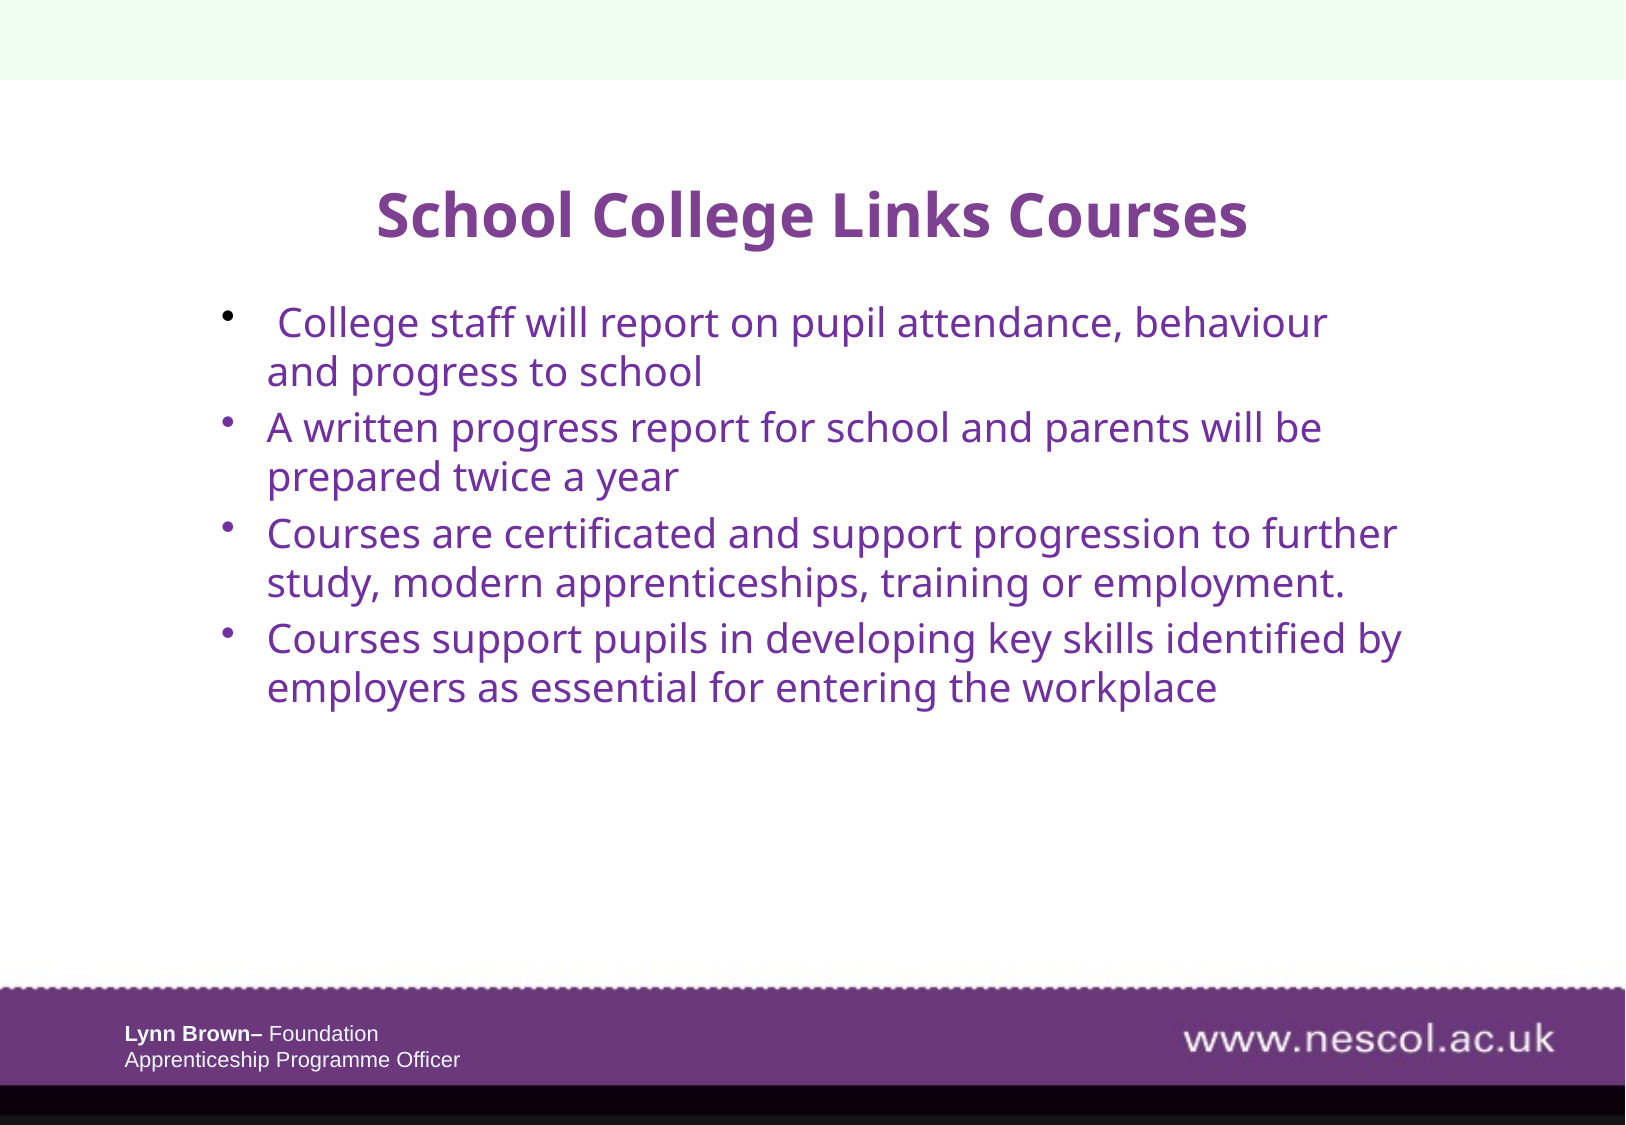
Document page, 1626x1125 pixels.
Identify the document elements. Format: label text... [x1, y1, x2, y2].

picture [0, 80, 1625, 1125]
title School College Links Courses [294, 136, 1331, 288]
list College staff will report on pupil attendance, behaviour and progress to school A written progress report for school and parents will be prepared twice a year Courses are certificated and support progression to further study, modern apprenticeships, training or employment. Courses support pupils in developing key skills identified by employers as essential for entering the workplace [205, 288, 1420, 858]
